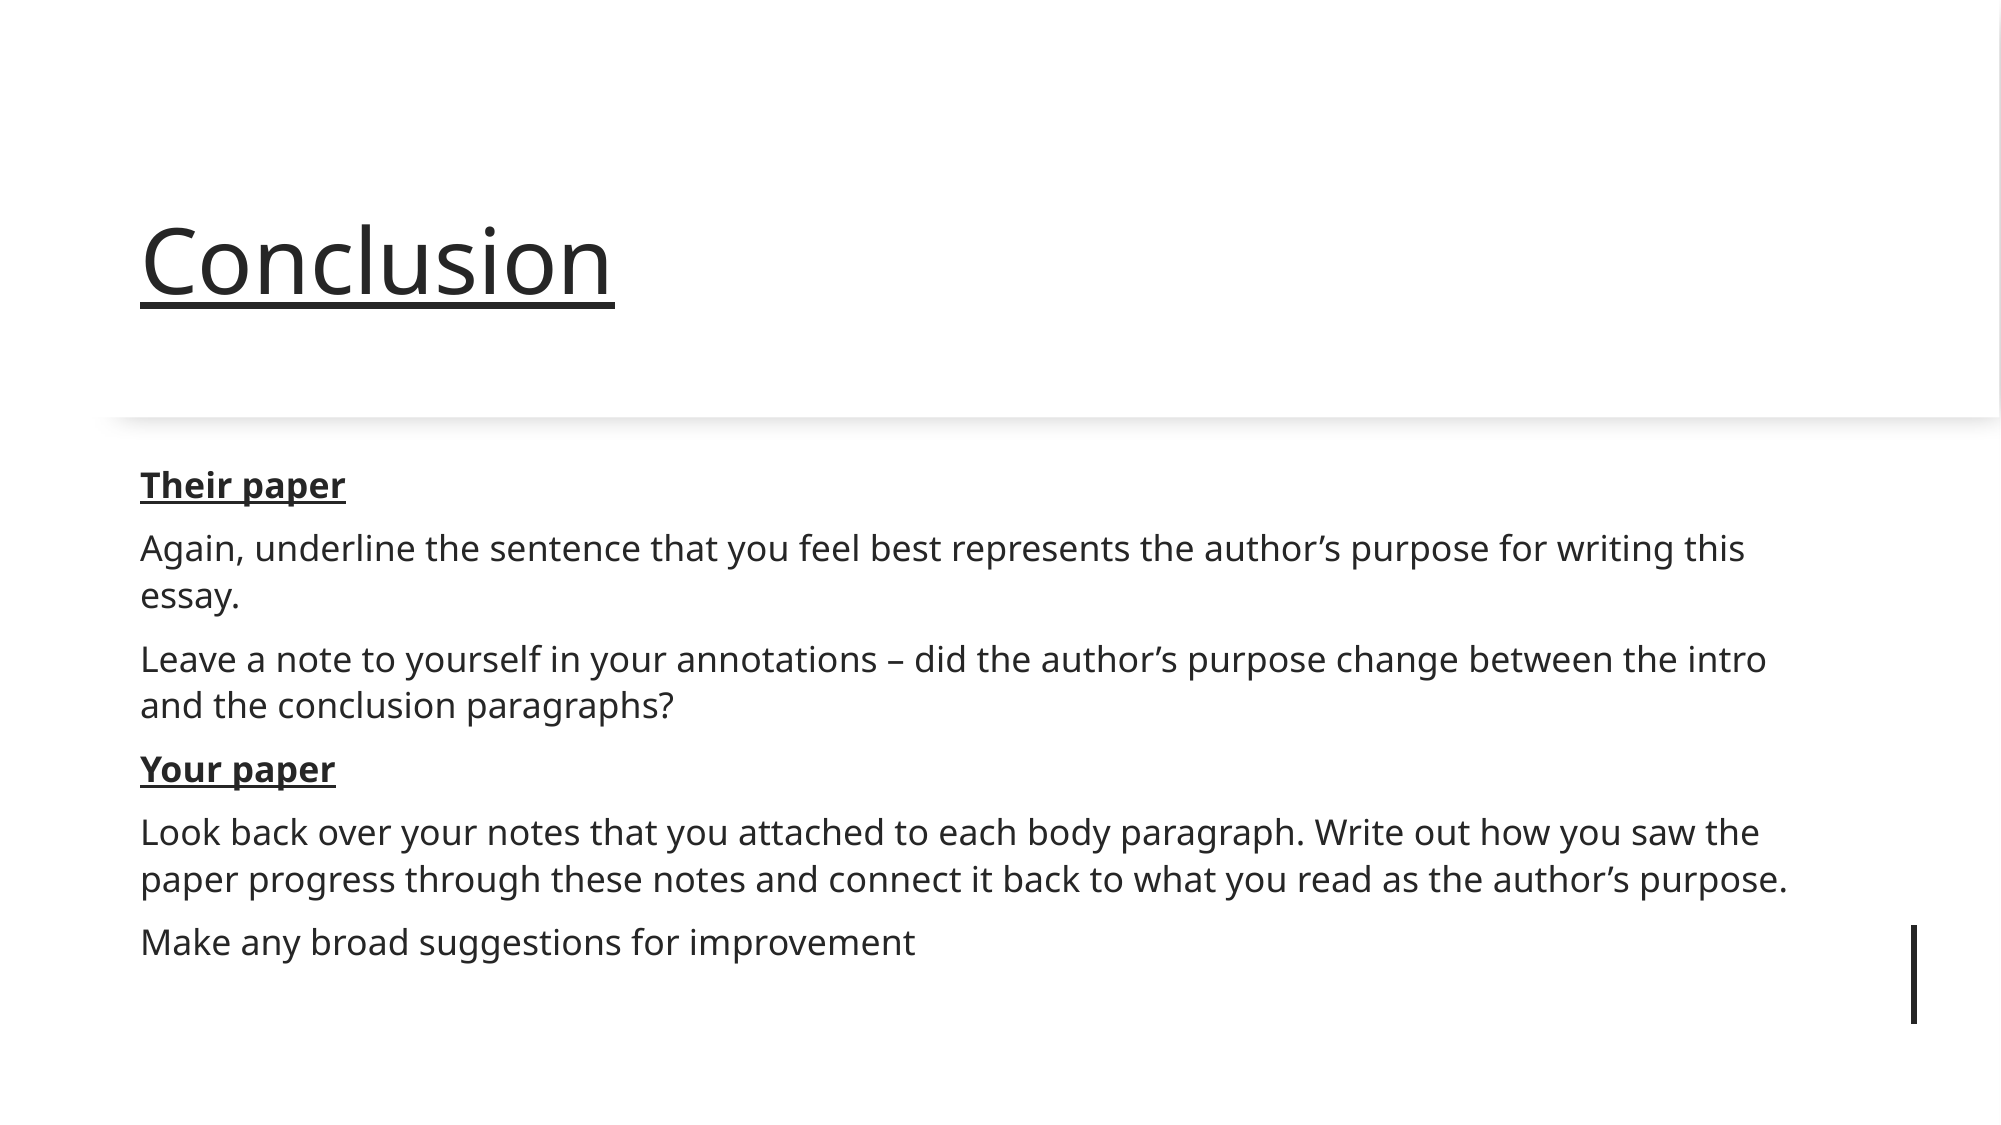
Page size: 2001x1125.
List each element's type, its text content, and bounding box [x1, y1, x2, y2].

list Their paper Again, underline the sentence that you feel best represents the author’s purpose for writing this essay. Leave a note to yourself in your annotations – did the author’s purpose change between the intro and the conclusion paragraphs? Your paper Look back over your notes that you attached to each body paragraph. Write out how you saw the paper progress through these notes and connect it back to what you read as the author’s purpose. Make any broad suggestions for improvement [124, 451, 1828, 987]
title Conclusion [124, 140, 1828, 376]
